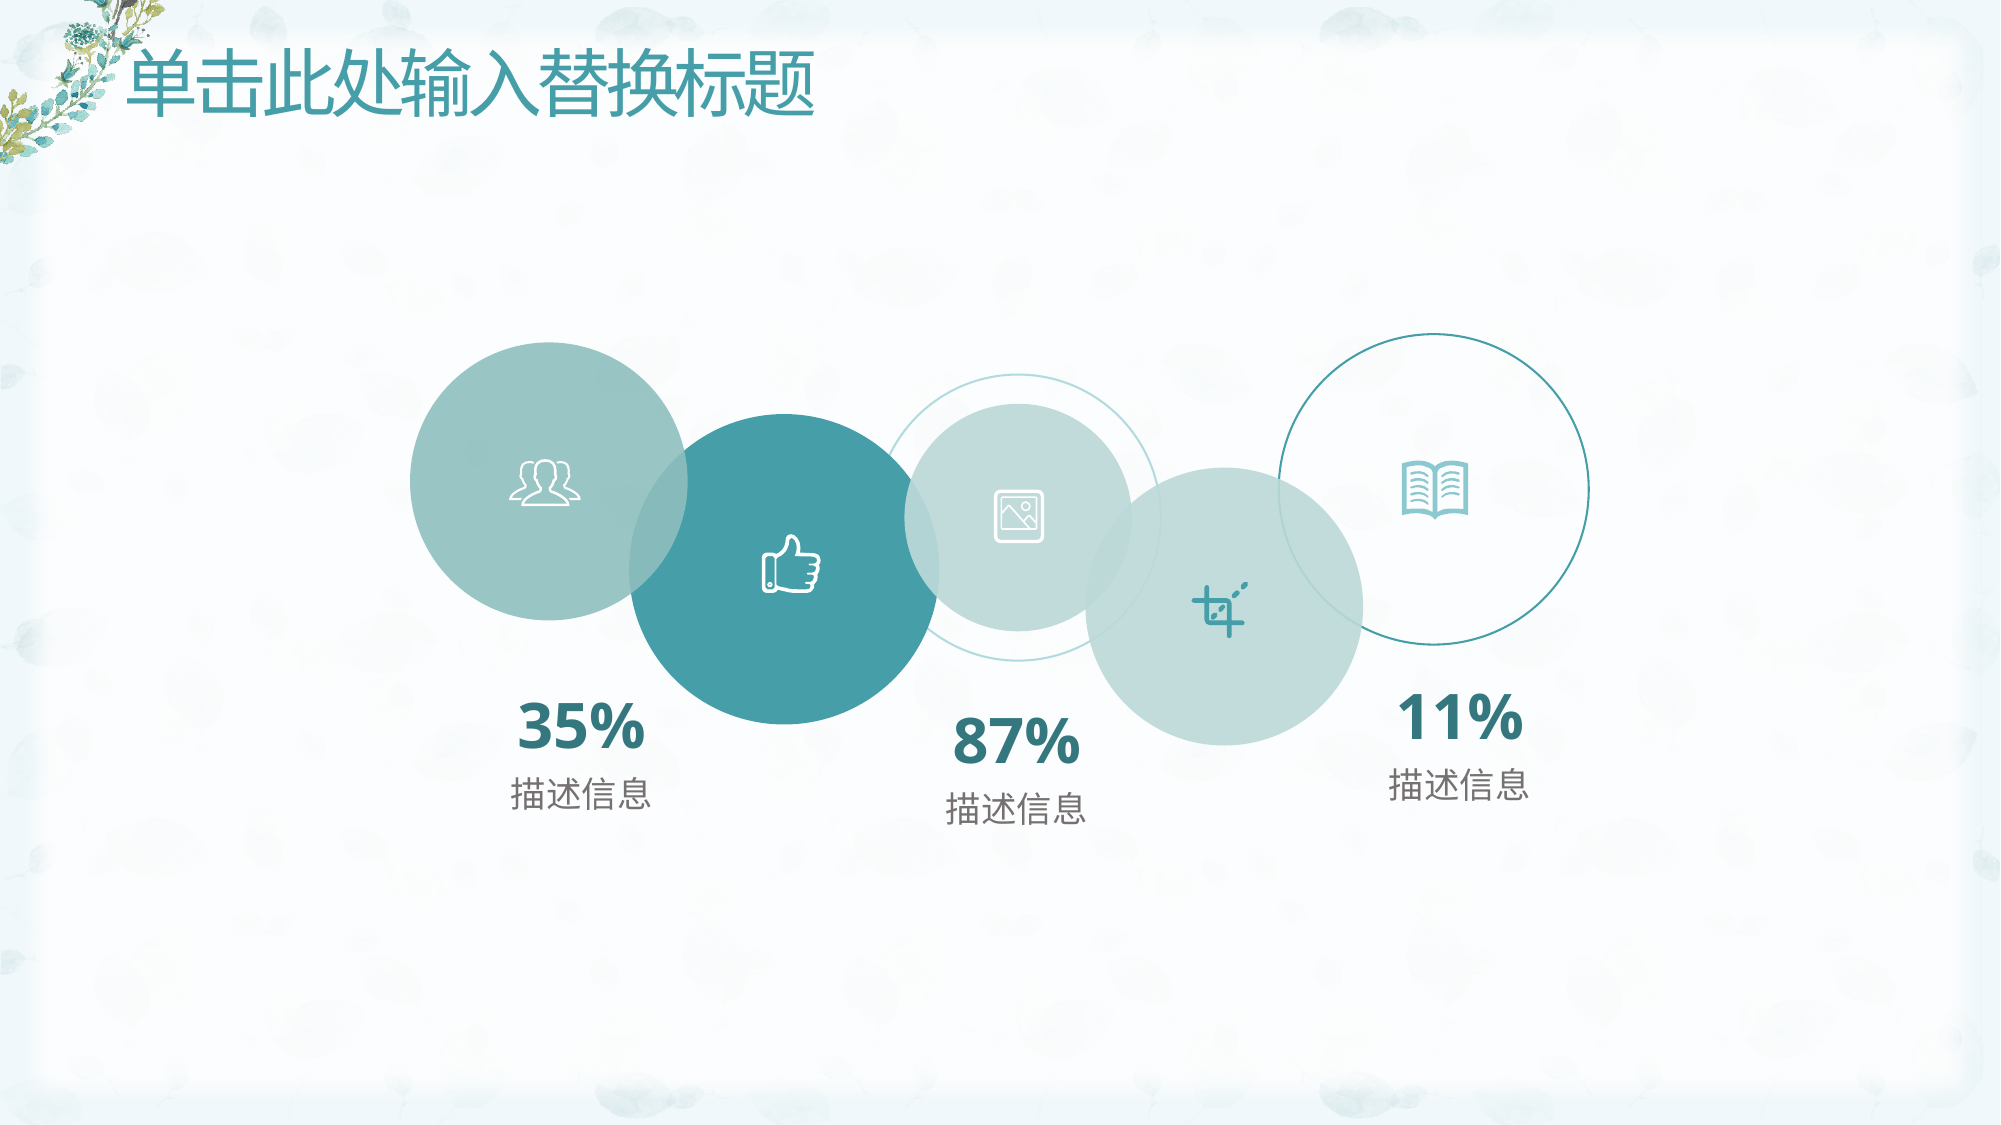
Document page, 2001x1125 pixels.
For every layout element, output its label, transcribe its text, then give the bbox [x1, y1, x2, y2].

text_box 描述信息 [417, 764, 746, 822]
text_box 87% [901, 655, 1132, 784]
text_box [509, 459, 581, 507]
text_box 35% [466, 640, 697, 769]
text_box 11% [1344, 631, 1575, 760]
text_box [1085, 467, 1364, 746]
text_box [928, 599, 1089, 655]
text_box [890, 374, 1157, 502]
text_box [631, 414, 937, 725]
text_box 描述信息 [852, 779, 1182, 837]
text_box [1401, 460, 1469, 520]
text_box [761, 534, 821, 593]
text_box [993, 489, 1045, 544]
text_box 描述信息 [1295, 755, 1625, 813]
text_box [1191, 581, 1249, 639]
title 单击此处输入替换标题 [109, 38, 1834, 136]
text_box [410, 342, 688, 621]
picture [0, 0, 171, 191]
text_box [904, 403, 1131, 632]
text_box [1279, 334, 1589, 631]
